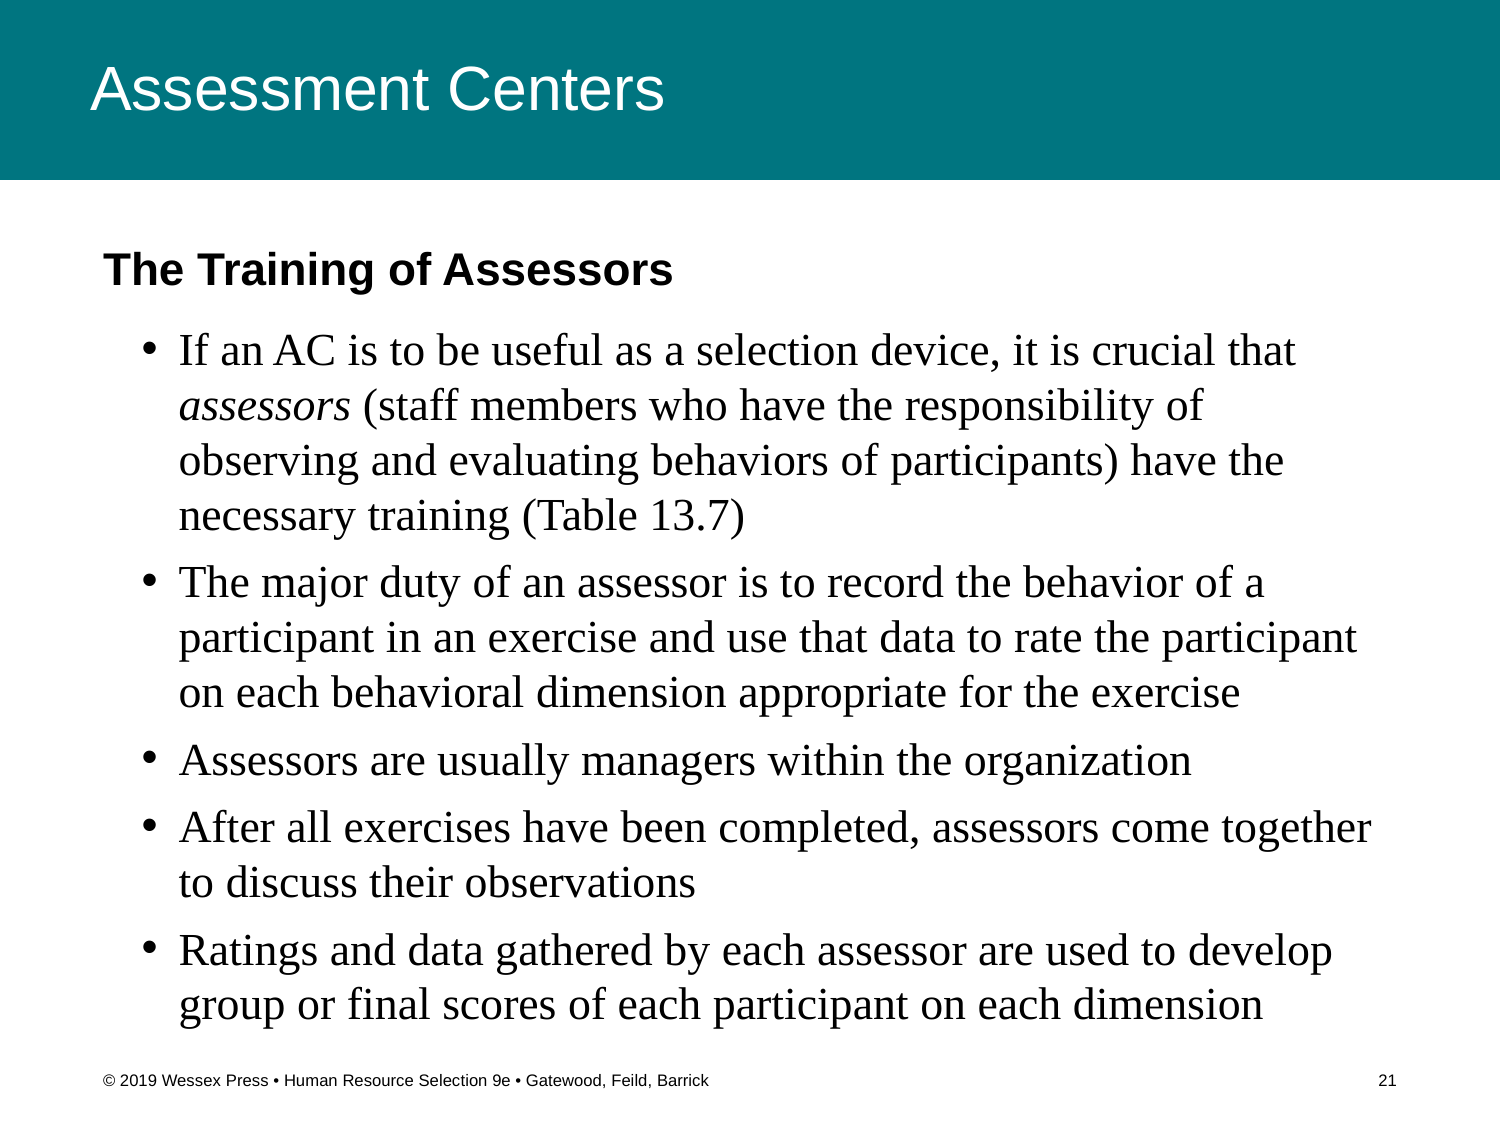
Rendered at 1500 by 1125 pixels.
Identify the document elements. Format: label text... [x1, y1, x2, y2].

list The Training of Assessors If an AC is to be useful as a selection device, it is crucial that assessors (staff members who have the responsibility of observing and evaluating behaviors of participants) have the necessary training (Table 13.7) The major duty of an assessor is to record the behavior of a participant in an exercise and use that data to rate the participant on each behavioral dimension appropriate for the exercise Assessors are usually managers within the organization After all exercises have been completed, assessors come together to discuss their observations Ratings and data gathered by each assessor are used to develop group or final scores of each participant on each dimension [103, 239, 1397, 1053]
title Assessment Centers [0, 0, 1500, 180]
slide_number 21 [1059, 1053, 1397, 1090]
slide_number © 2019 Wessex Press • Human Resource Selection 9e • Gatewood, Feild, Barrick [103, 1053, 750, 1090]
